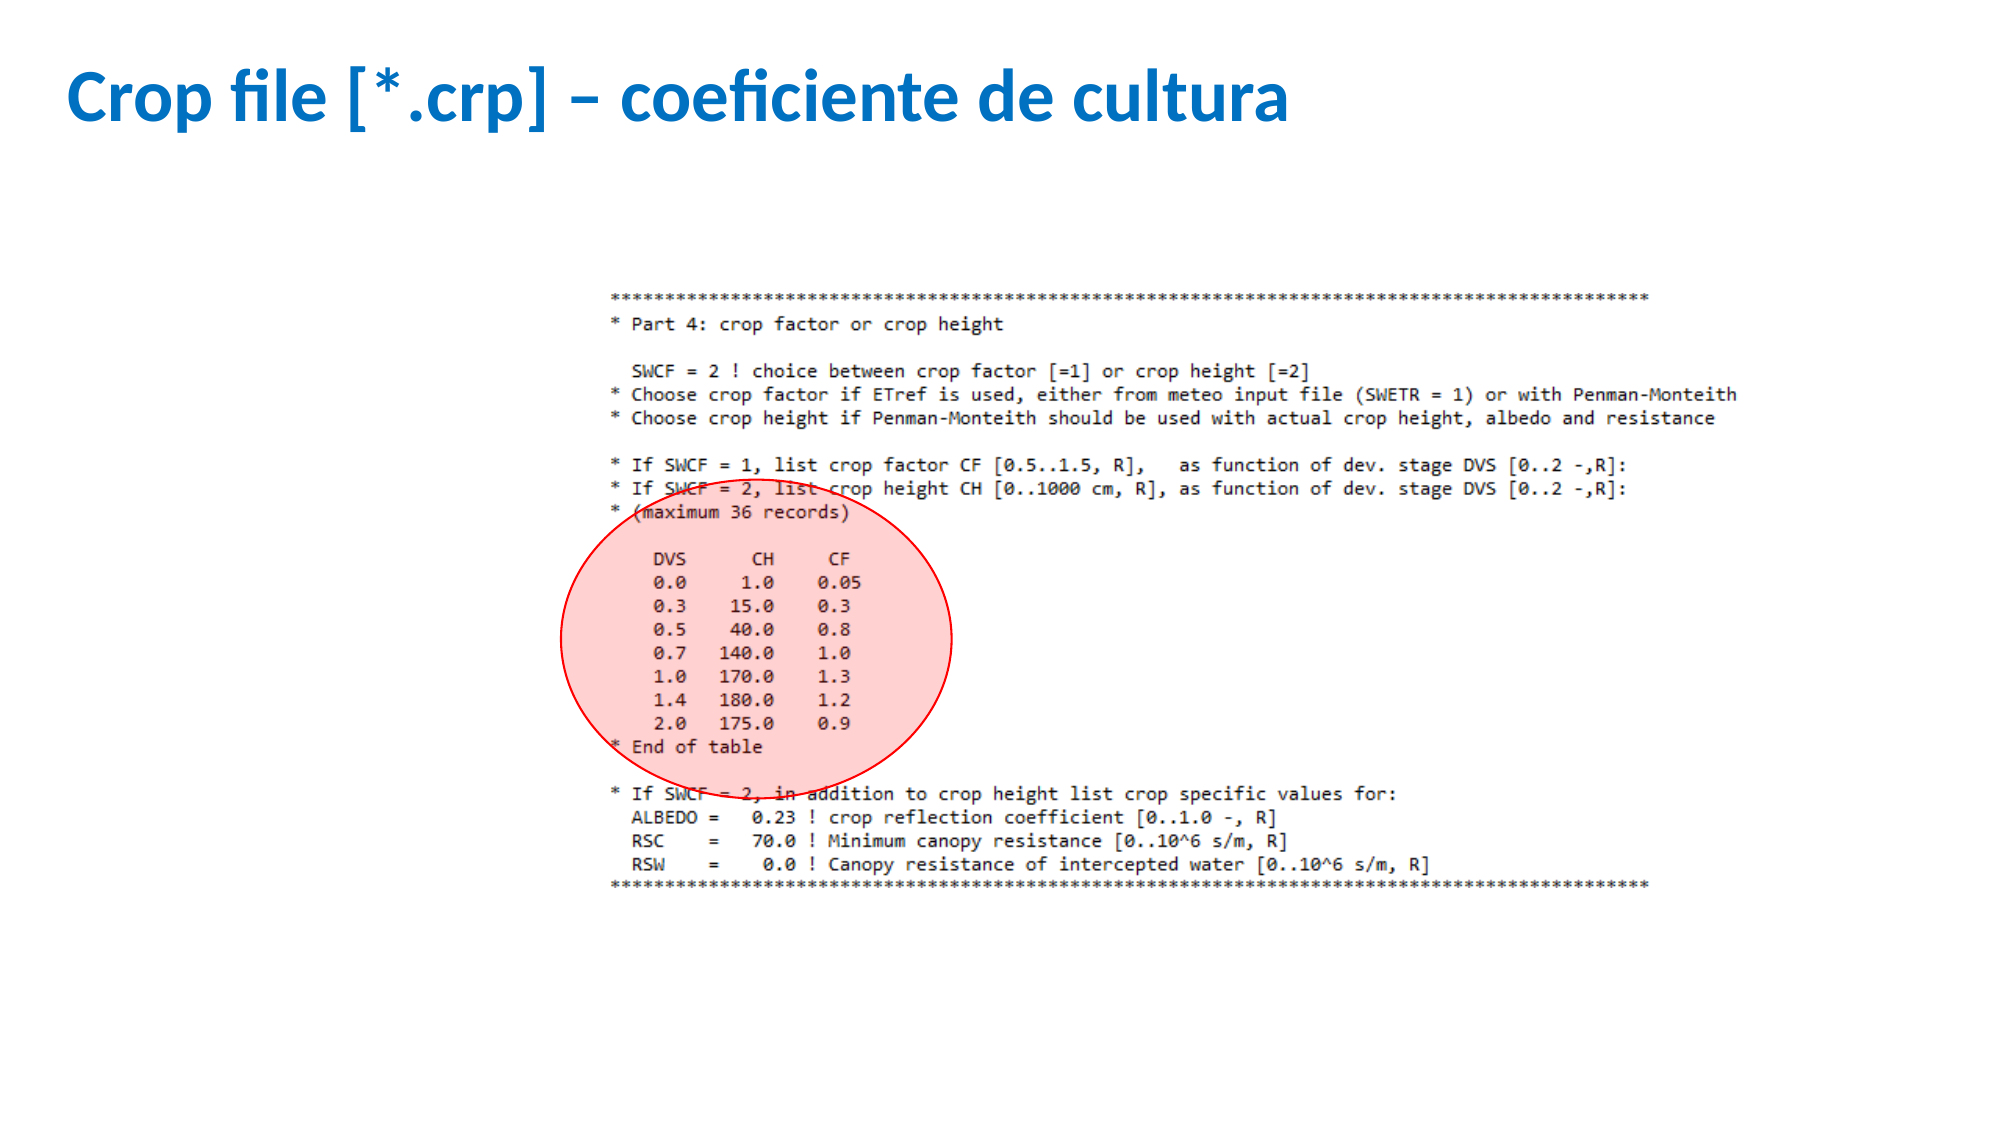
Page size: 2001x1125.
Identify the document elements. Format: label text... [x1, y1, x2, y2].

text_box [559, 532, 610, 747]
text_box Crop file [*.crp] – coeficiente de cultura [53, 38, 1717, 144]
picture [610, 293, 1761, 888]
